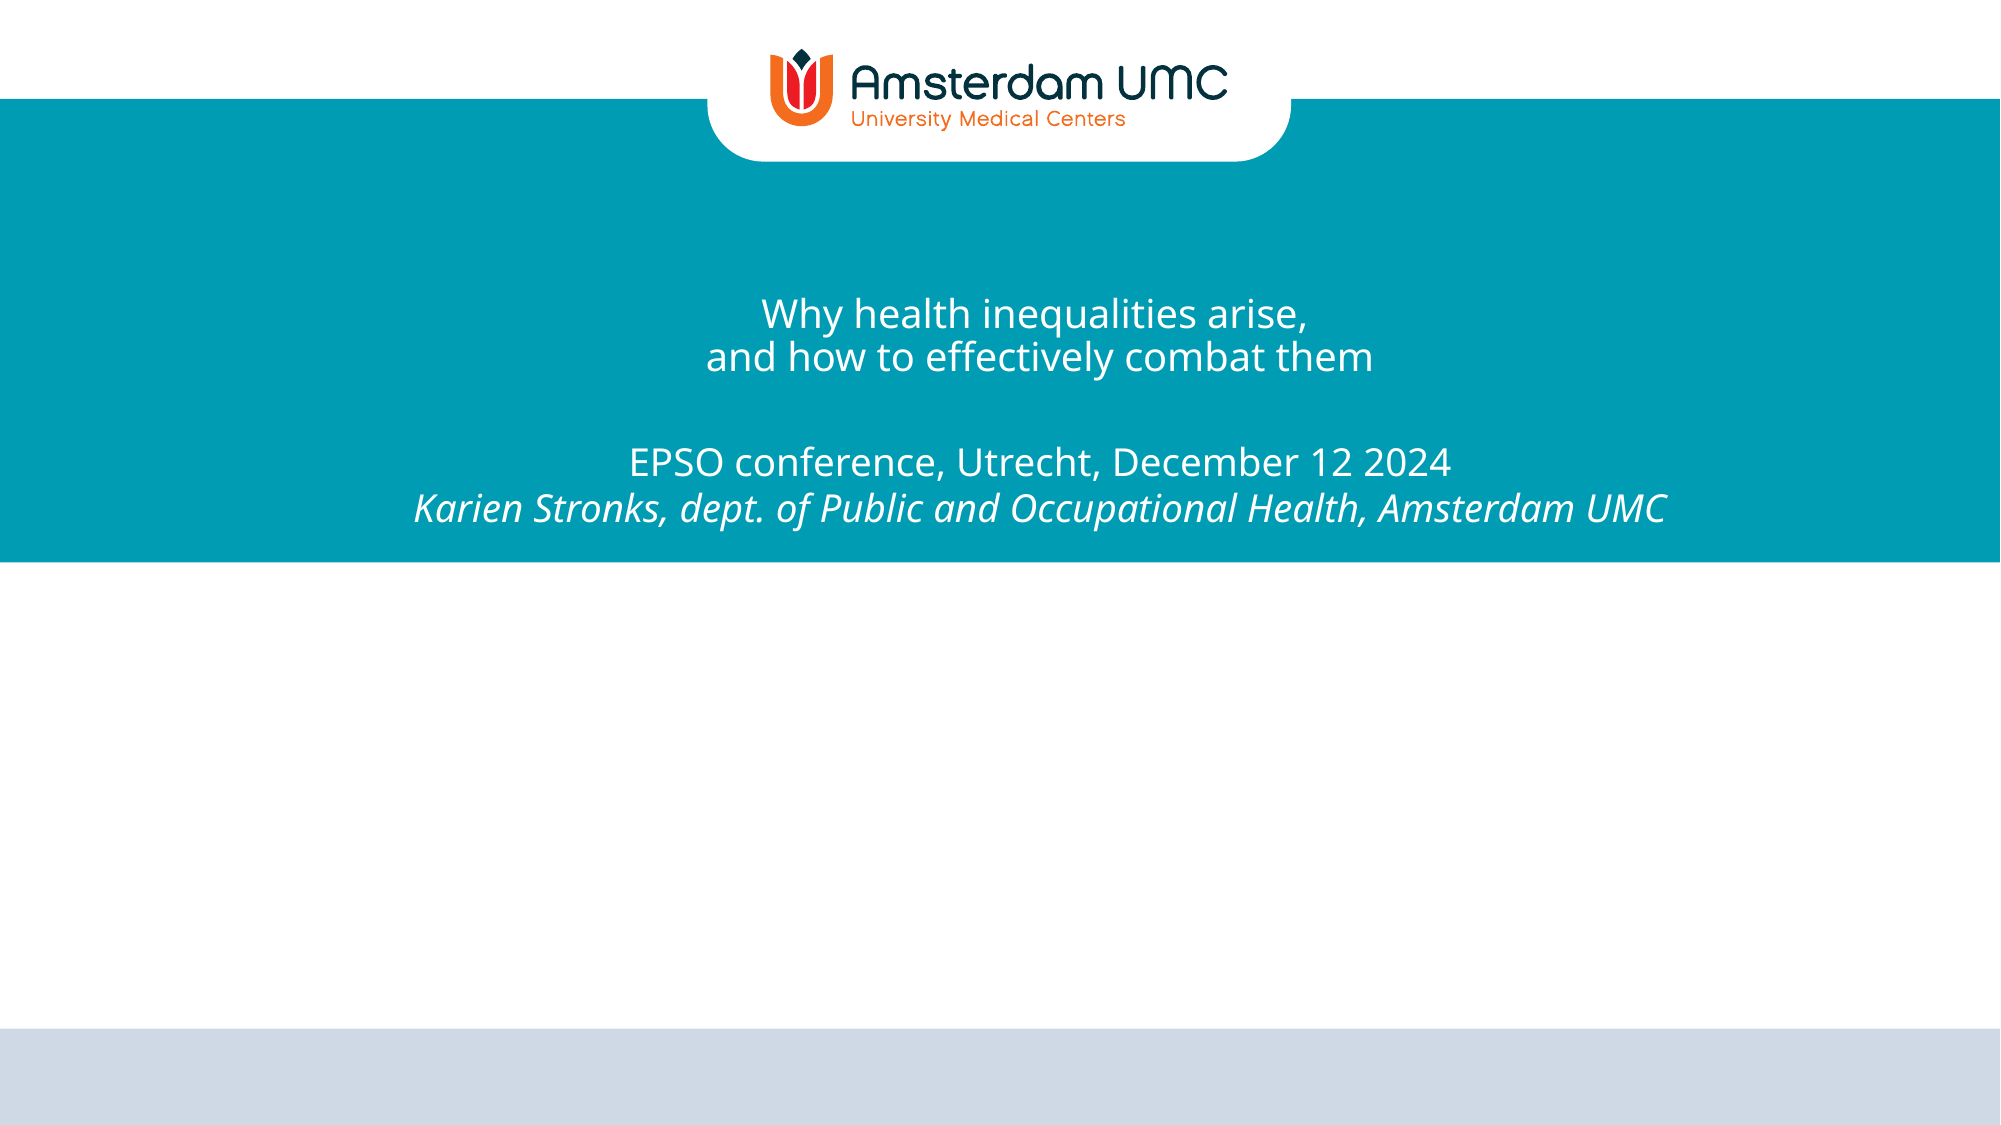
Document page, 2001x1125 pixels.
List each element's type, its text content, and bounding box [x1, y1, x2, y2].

subtitle EPSO conference, Utrecht, December 12 2024 Karien Stronks, dept. of Public and Occupational Health, Amsterdam UMC [111, 430, 1969, 538]
picture [0, 562, 2000, 1125]
title Why health inequalities arise, and how to effectively combat them [109, 241, 1971, 431]
